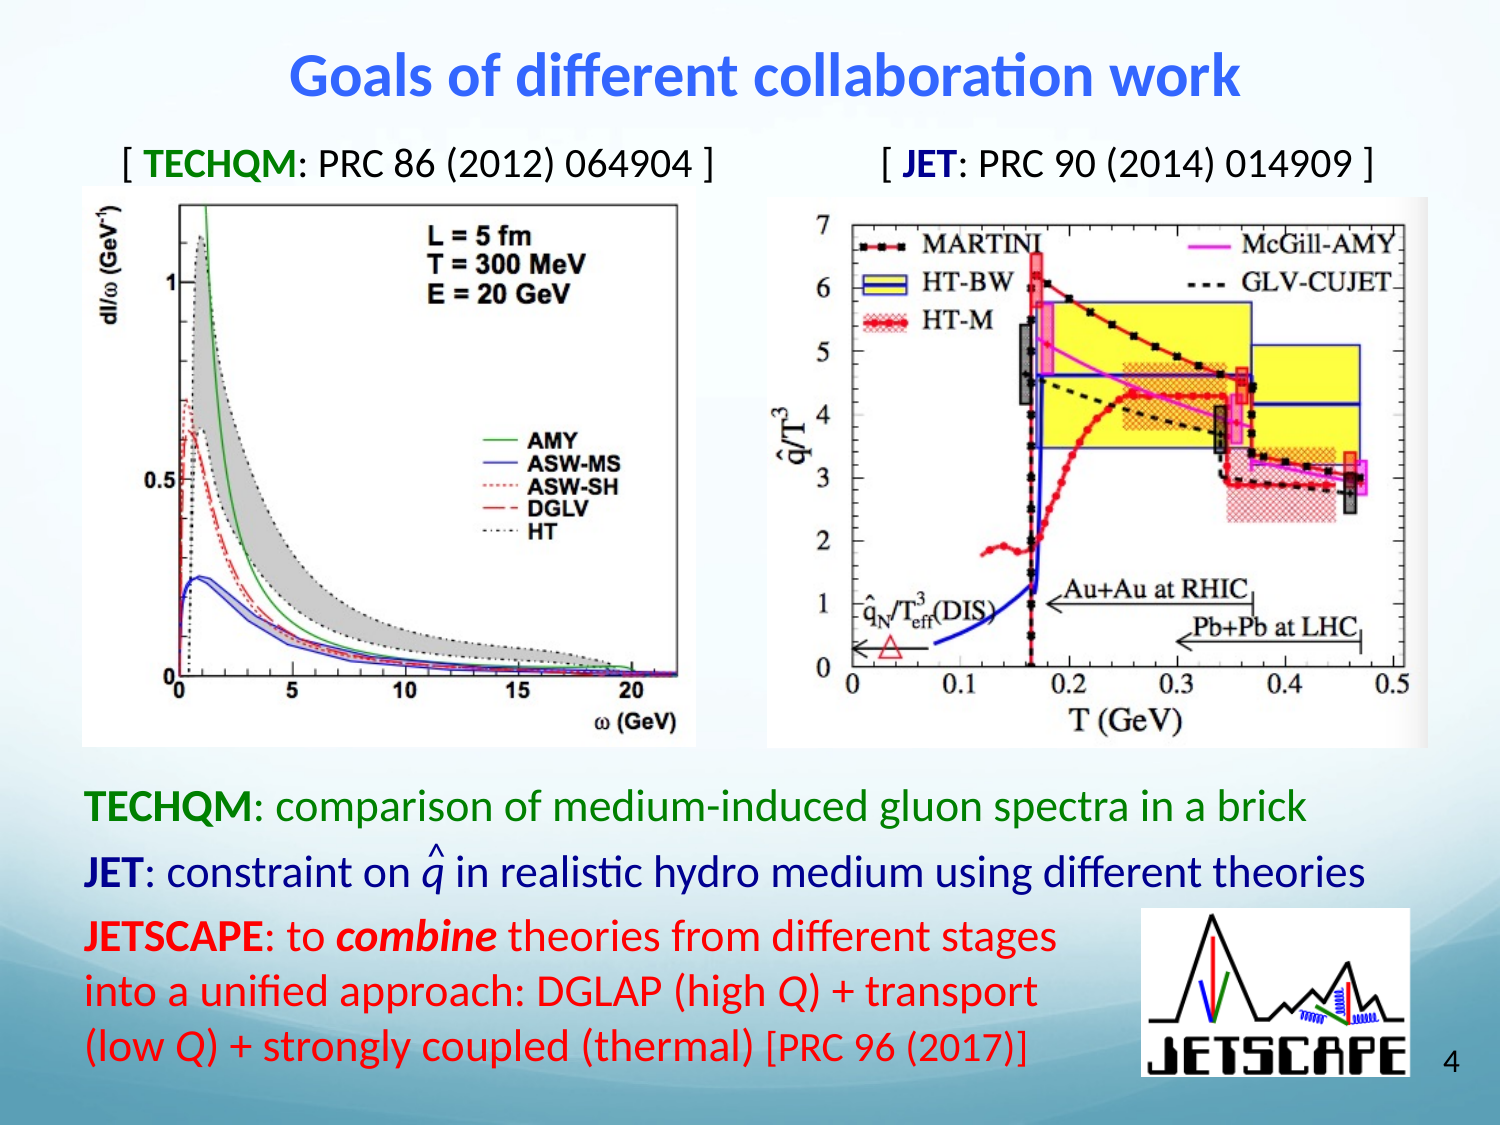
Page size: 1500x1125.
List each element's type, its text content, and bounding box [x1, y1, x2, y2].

picture [0, 0, 1500, 1125]
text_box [68, 767, 1407, 906]
title Goals of different collaboration work [64, 10, 1467, 117]
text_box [68, 917, 1411, 1081]
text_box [82, 128, 1429, 748]
slide_number 3 [1427, 1029, 1475, 1090]
